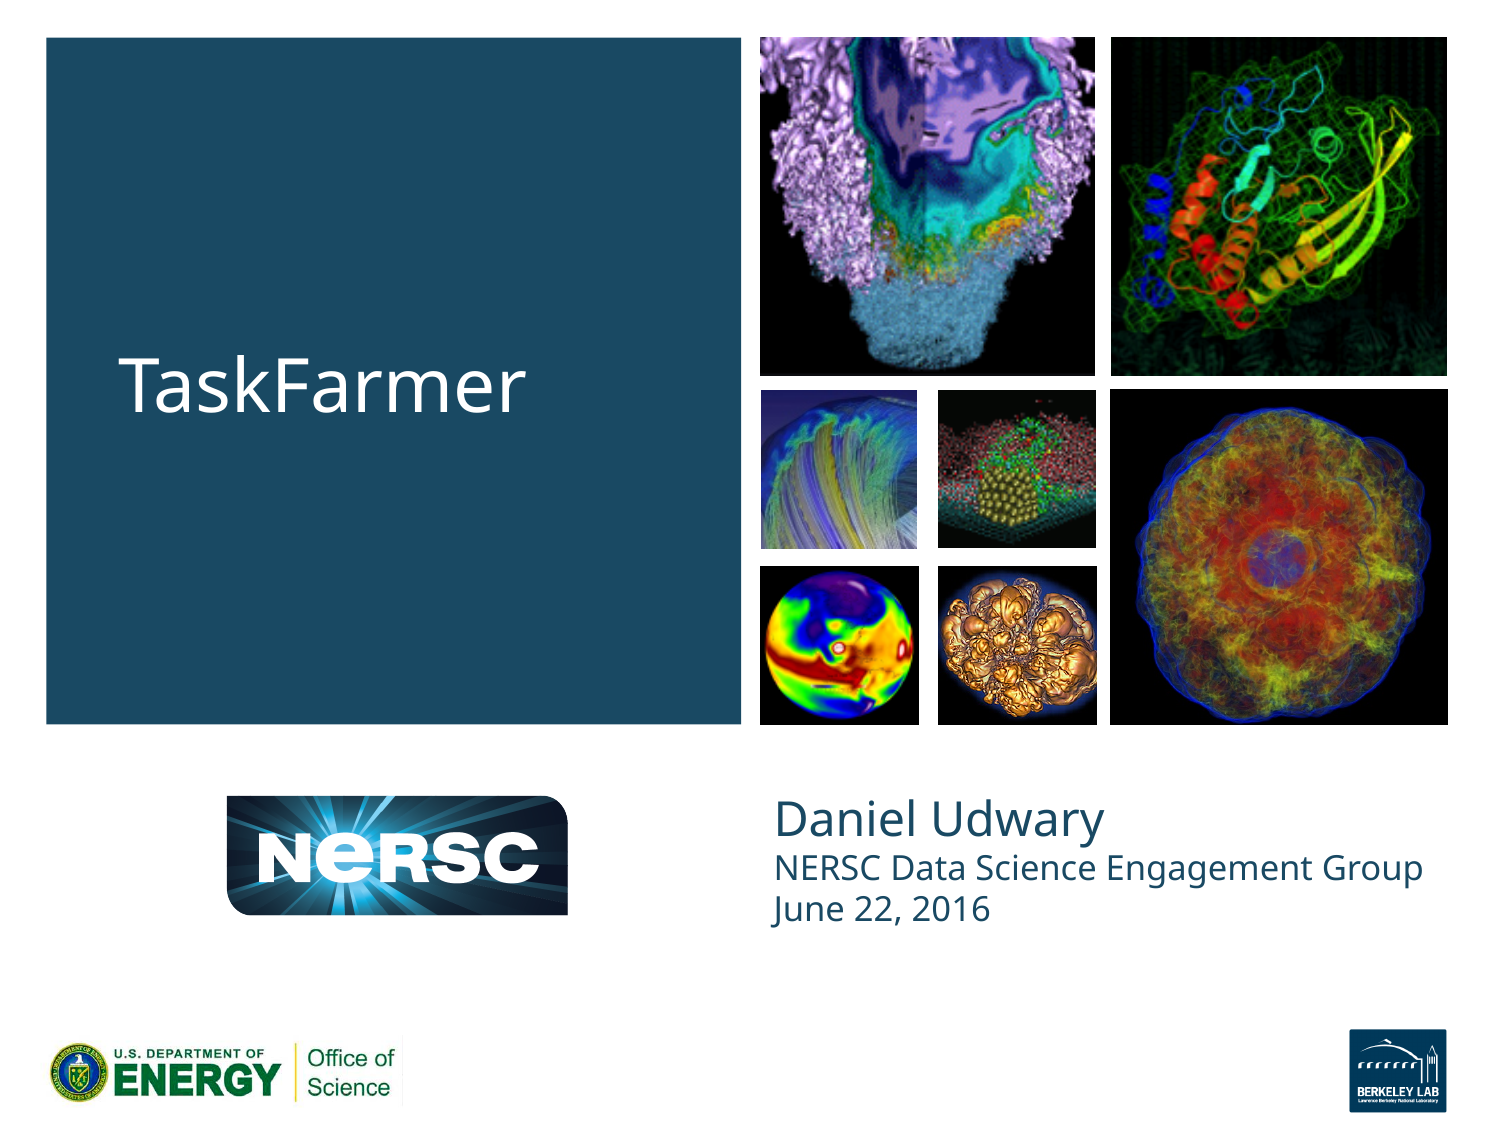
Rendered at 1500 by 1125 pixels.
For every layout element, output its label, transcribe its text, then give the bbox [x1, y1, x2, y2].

picture [760, 566, 919, 725]
title Daniel Udwary NERSC Data Science Engagement Group June 22, 2016 [758, 781, 1450, 935]
picture [938, 390, 1096, 548]
picture [761, 390, 917, 549]
picture [1111, 37, 1447, 376]
picture [760, 37, 1095, 376]
picture [938, 566, 1097, 725]
picture [184, 724, 579, 990]
picture [40, 1029, 403, 1113]
list TaskFarmer [110, 97, 680, 667]
picture [1110, 389, 1448, 725]
picture [1349, 1029, 1447, 1113]
